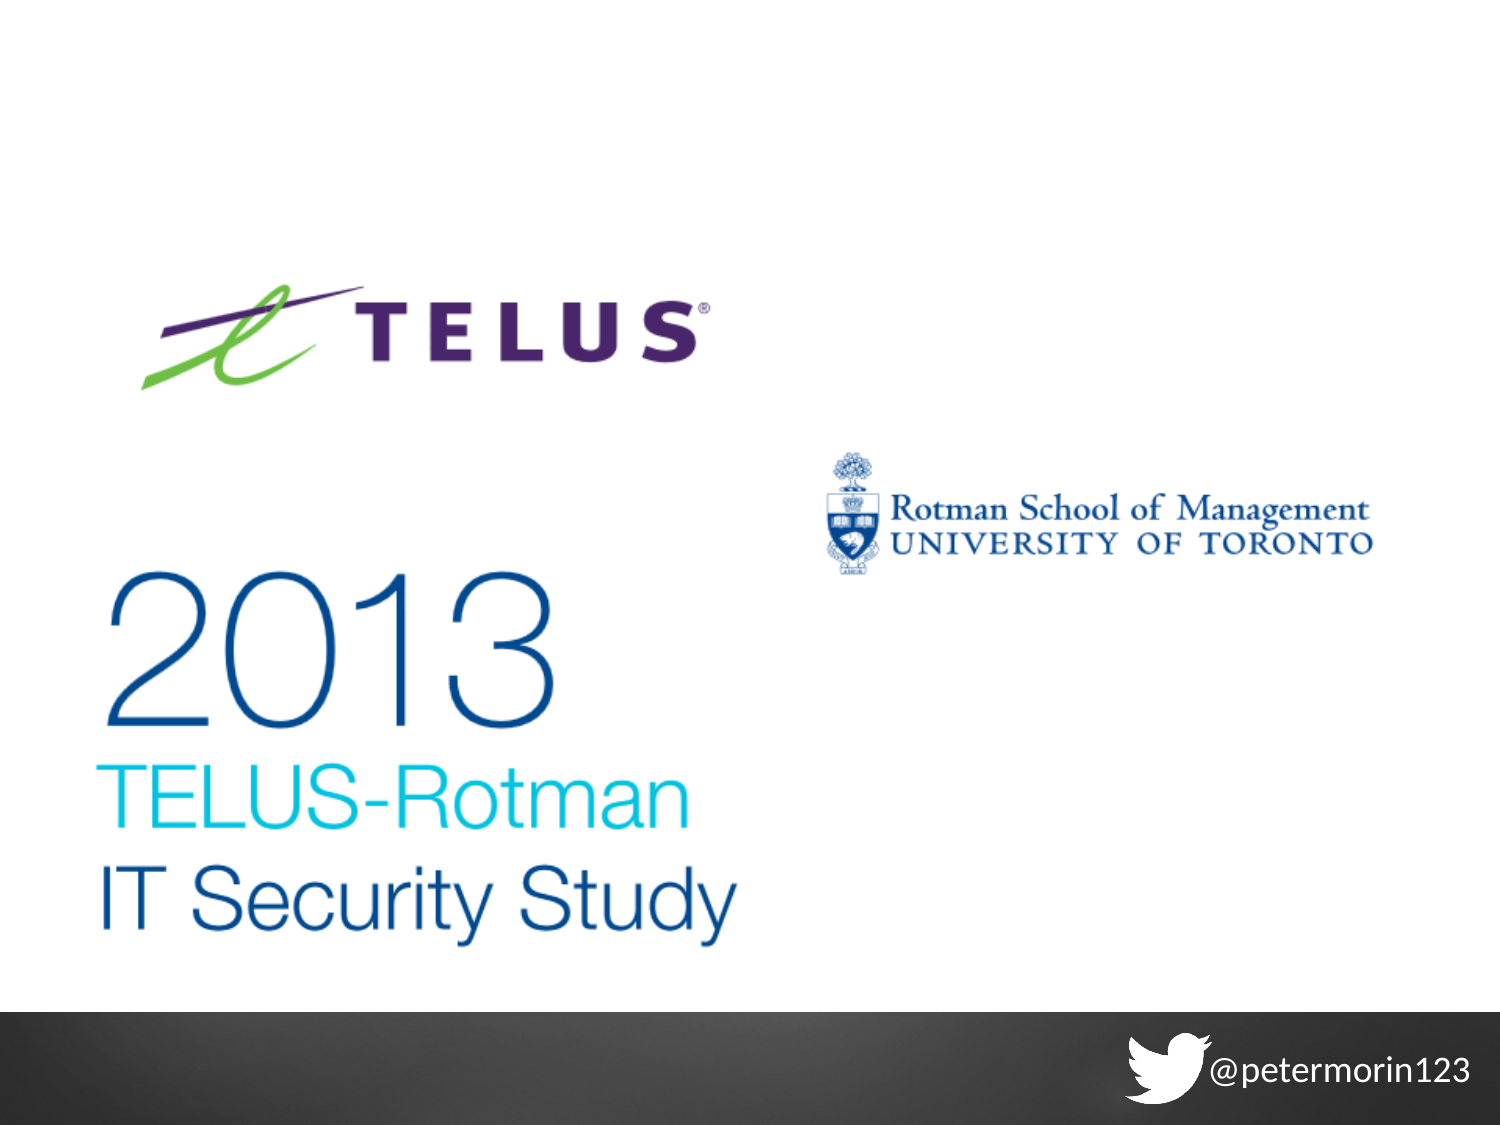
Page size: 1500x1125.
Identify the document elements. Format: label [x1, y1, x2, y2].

picture [109, 262, 748, 426]
picture [68, 549, 779, 974]
picture [799, 434, 1419, 601]
